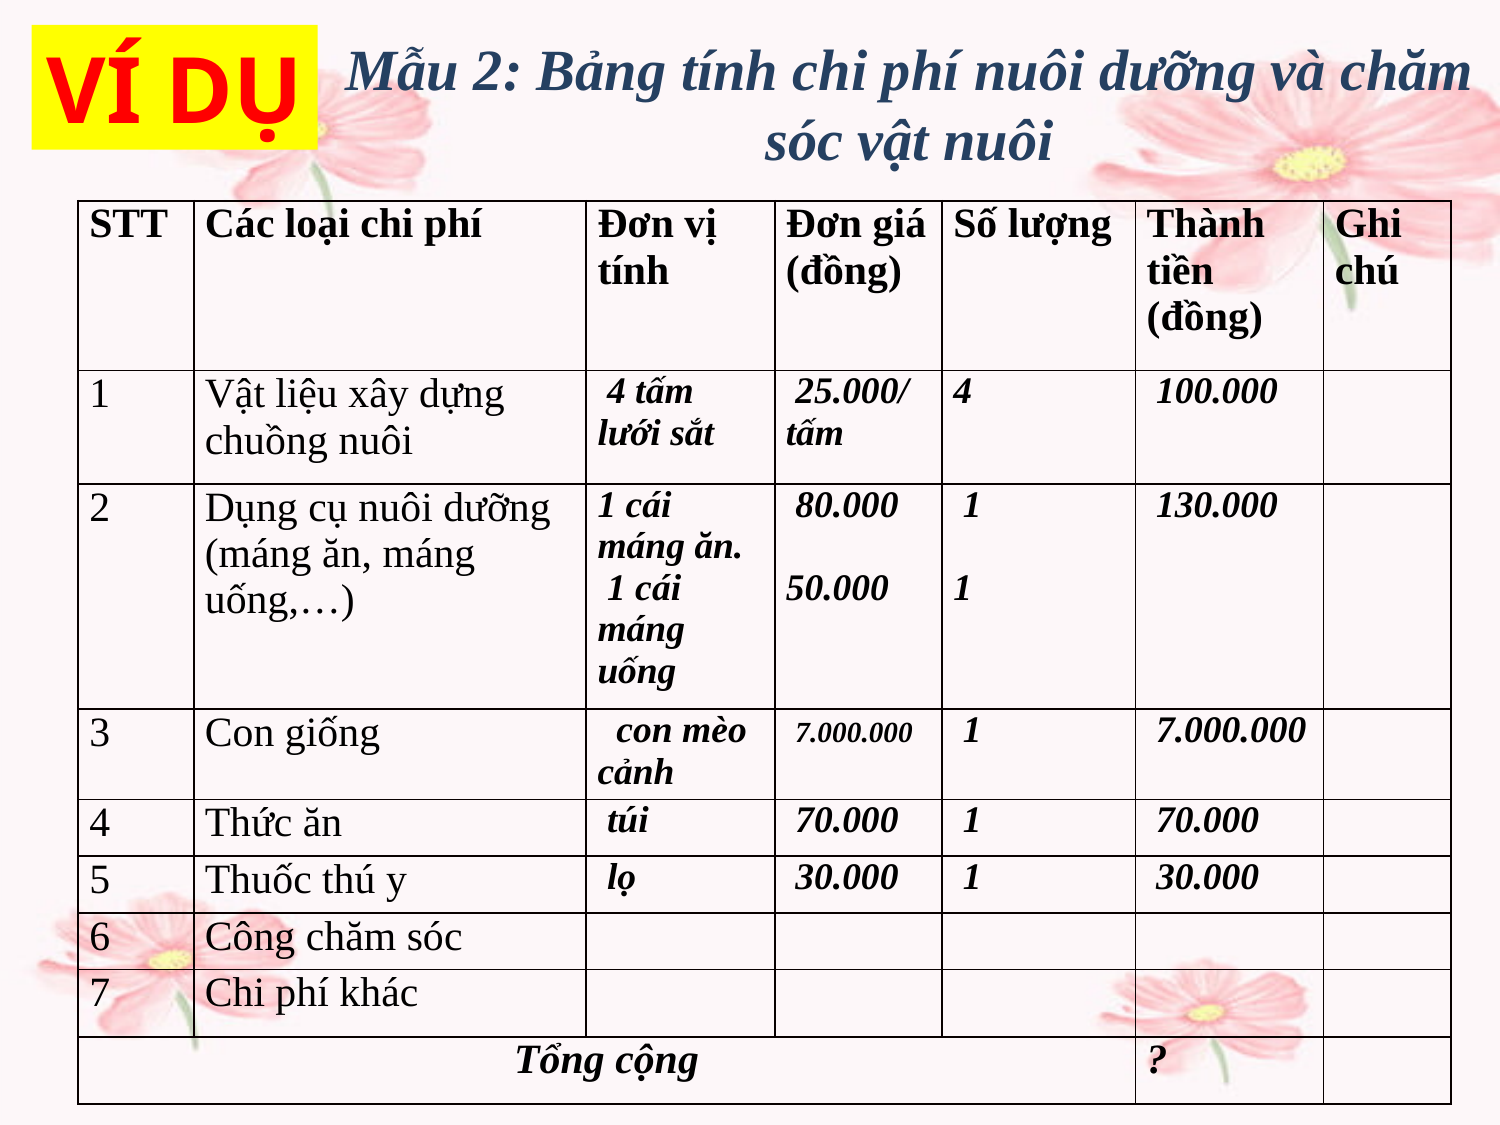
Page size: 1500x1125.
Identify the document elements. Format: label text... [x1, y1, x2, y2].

table_cell 70.000 [1136, 800, 1323, 855]
table_cell [943, 914, 1135, 969]
table_cell Vật liệu xây dựng chuồng nuôi [195, 371, 585, 483]
picture [0, 0, 1500, 1125]
table_cell 1 [79, 371, 193, 483]
table_cell Thuốc thú y [195, 857, 585, 912]
table_cell [1324, 710, 1450, 799]
table_cell 1 [943, 800, 1135, 855]
table_header Đơn vị tính [587, 202, 774, 370]
table_cell [1136, 970, 1323, 1036]
table_cell 25.000/ tấm [776, 371, 941, 483]
table_cell 1 [943, 710, 1135, 799]
table_cell 4 [943, 371, 1135, 483]
table_header Thành tiền (đồng) [1136, 202, 1323, 370]
table_cell [1324, 857, 1450, 912]
table_cell 6 [79, 914, 193, 969]
table_cell 7 [79, 970, 193, 1036]
table_cell [1324, 371, 1450, 483]
table_cell [1324, 914, 1450, 969]
table_cell 70.000 [776, 800, 941, 855]
table_cell [1324, 970, 1450, 1036]
table_cell [776, 914, 941, 969]
table_cell 130.000 [1136, 485, 1323, 708]
table_header Số lượng [943, 202, 1135, 370]
table_cell 7.000.000 [1136, 710, 1323, 799]
table_cell 4 [79, 800, 193, 855]
table_cell [587, 914, 774, 969]
table_cell [1324, 485, 1450, 708]
table_header Các loại chi phí [195, 202, 585, 370]
table_cell 7.000.000 [776, 710, 941, 799]
table_cell 30.000 [1136, 857, 1323, 912]
table_cell 1 cái máng ăn. 1 cái máng uống [587, 485, 774, 708]
table_cell 80.000 50.000 [776, 485, 941, 708]
table_cell [587, 970, 774, 1036]
table_header STT [79, 202, 193, 370]
table_cell 3 [79, 710, 193, 799]
table_cell Công chăm sóc [195, 914, 585, 969]
table_cell con mèo cảnh [587, 710, 774, 799]
table_header Đơn giá (đồng) [776, 202, 941, 370]
table_cell Con giống [195, 710, 585, 799]
table_cell Chi phí khác [195, 970, 585, 1036]
table_cell [943, 970, 1135, 1036]
text_box VÍ DỤ [31, 24, 318, 150]
table_cell 5 [79, 857, 193, 912]
table_cell 30.000 [776, 857, 941, 912]
table_cell [1324, 800, 1450, 855]
table_cell lọ [587, 857, 774, 912]
table_cell Dụng cụ nuôi dưỡng (máng ăn, máng uống,…) [195, 485, 585, 708]
table_cell Thức ăn [195, 800, 585, 855]
table_cell 2 [79, 485, 193, 708]
table_header Ghi chú [1324, 202, 1450, 370]
table_cell [776, 970, 941, 1036]
table_cell 1 [943, 857, 1135, 912]
table_cell 4 tấm lưới sắt [587, 371, 774, 483]
table_cell [1324, 1038, 1450, 1103]
table_cell ? [1136, 1038, 1323, 1103]
table_cell 1 1 [943, 485, 1135, 708]
table_cell Tổng cộng [79, 1038, 1135, 1103]
table_cell 100.000 [1136, 371, 1323, 483]
table_cell [1136, 914, 1323, 969]
text_box Mẫu 2: Bảng tính chi phí nuôi dưỡng và chăm sóc vật nuôi [314, 24, 1500, 180]
table_cell túi [587, 800, 774, 855]
